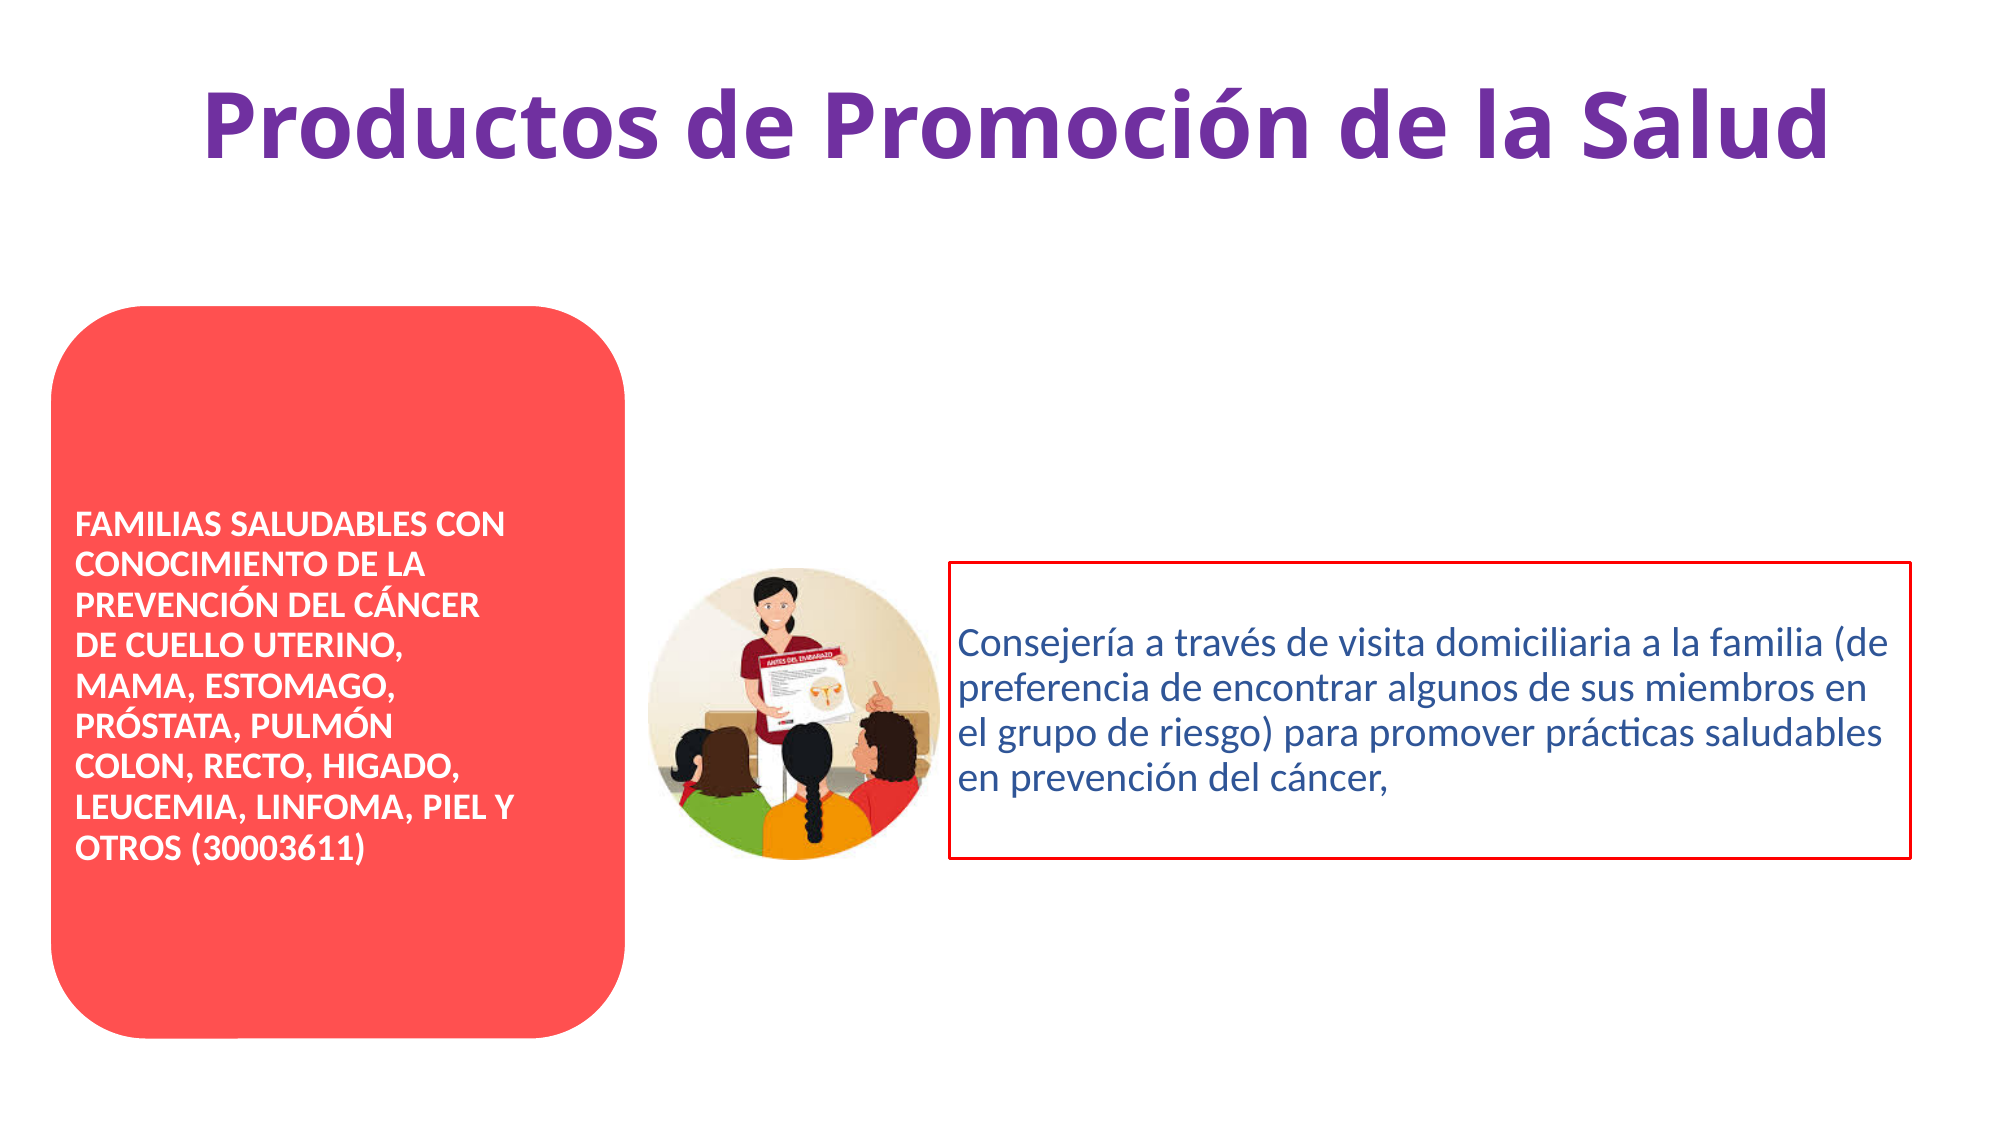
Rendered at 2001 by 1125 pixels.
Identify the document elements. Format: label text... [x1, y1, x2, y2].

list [49, 240, 1911, 1049]
picture [648, 568, 940, 860]
title Productos de Promoción de la Salud [154, 20, 1880, 238]
